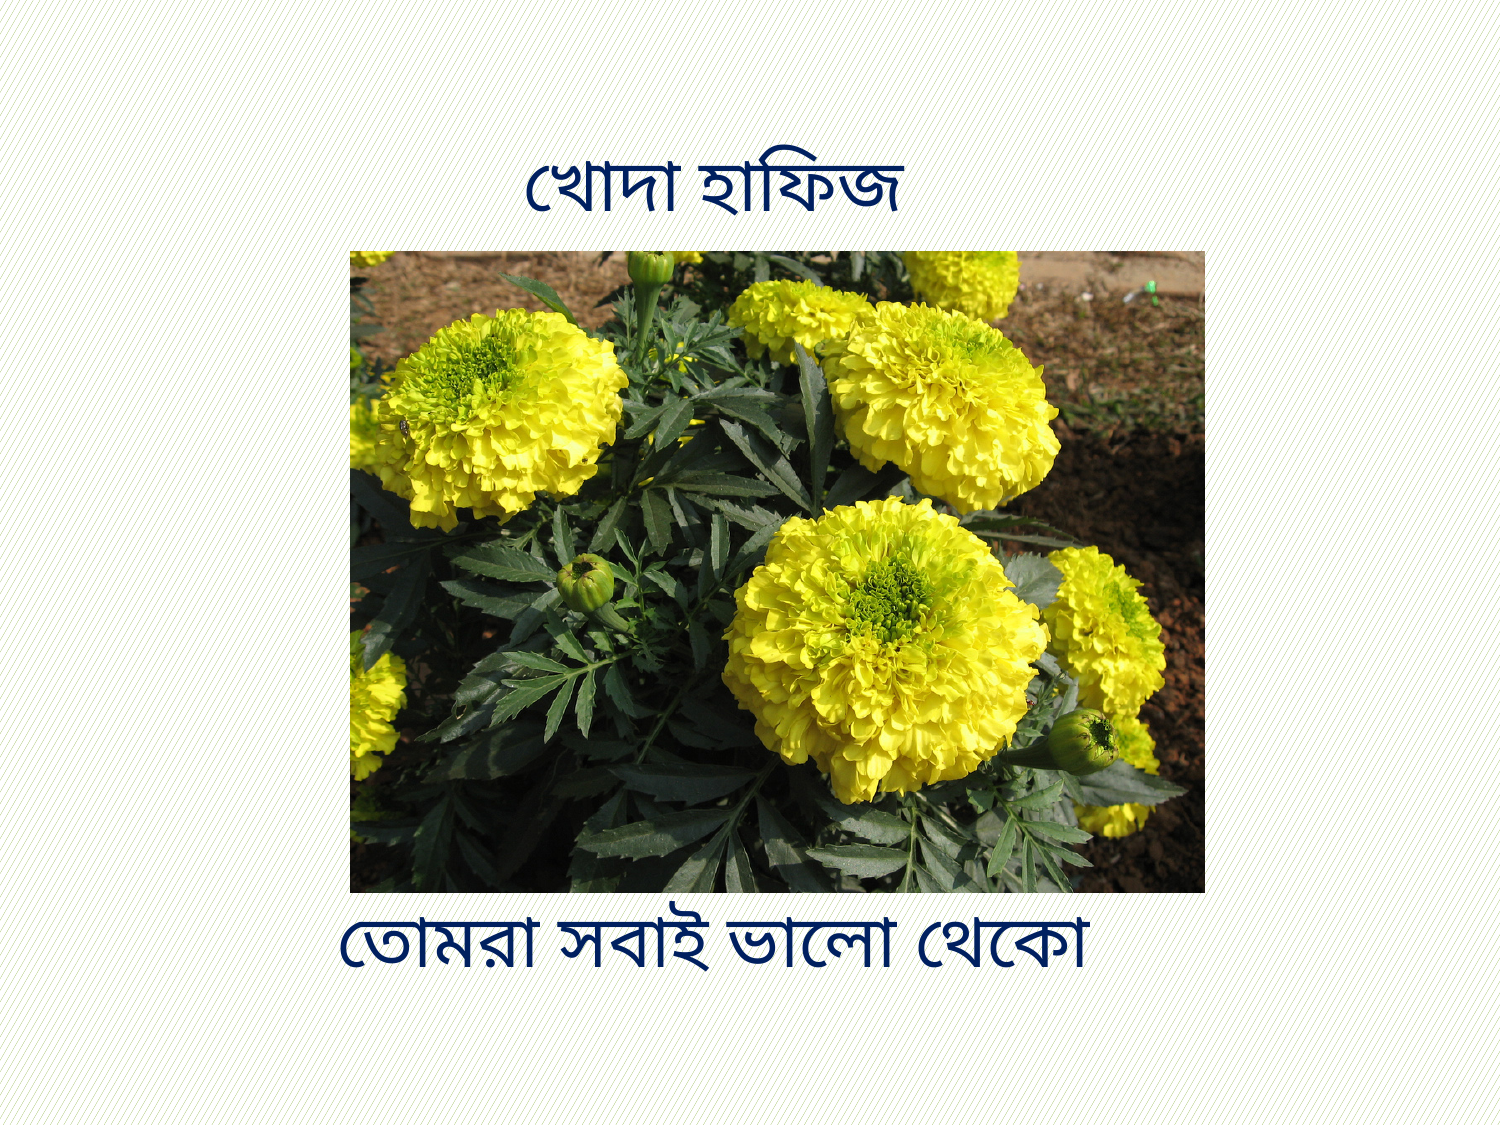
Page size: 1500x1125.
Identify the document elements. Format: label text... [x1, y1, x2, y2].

picture [349, 251, 1205, 893]
title খোদা হাফিজ তোমরা সবাই ভালো থেকো [137, 137, 1290, 1007]
